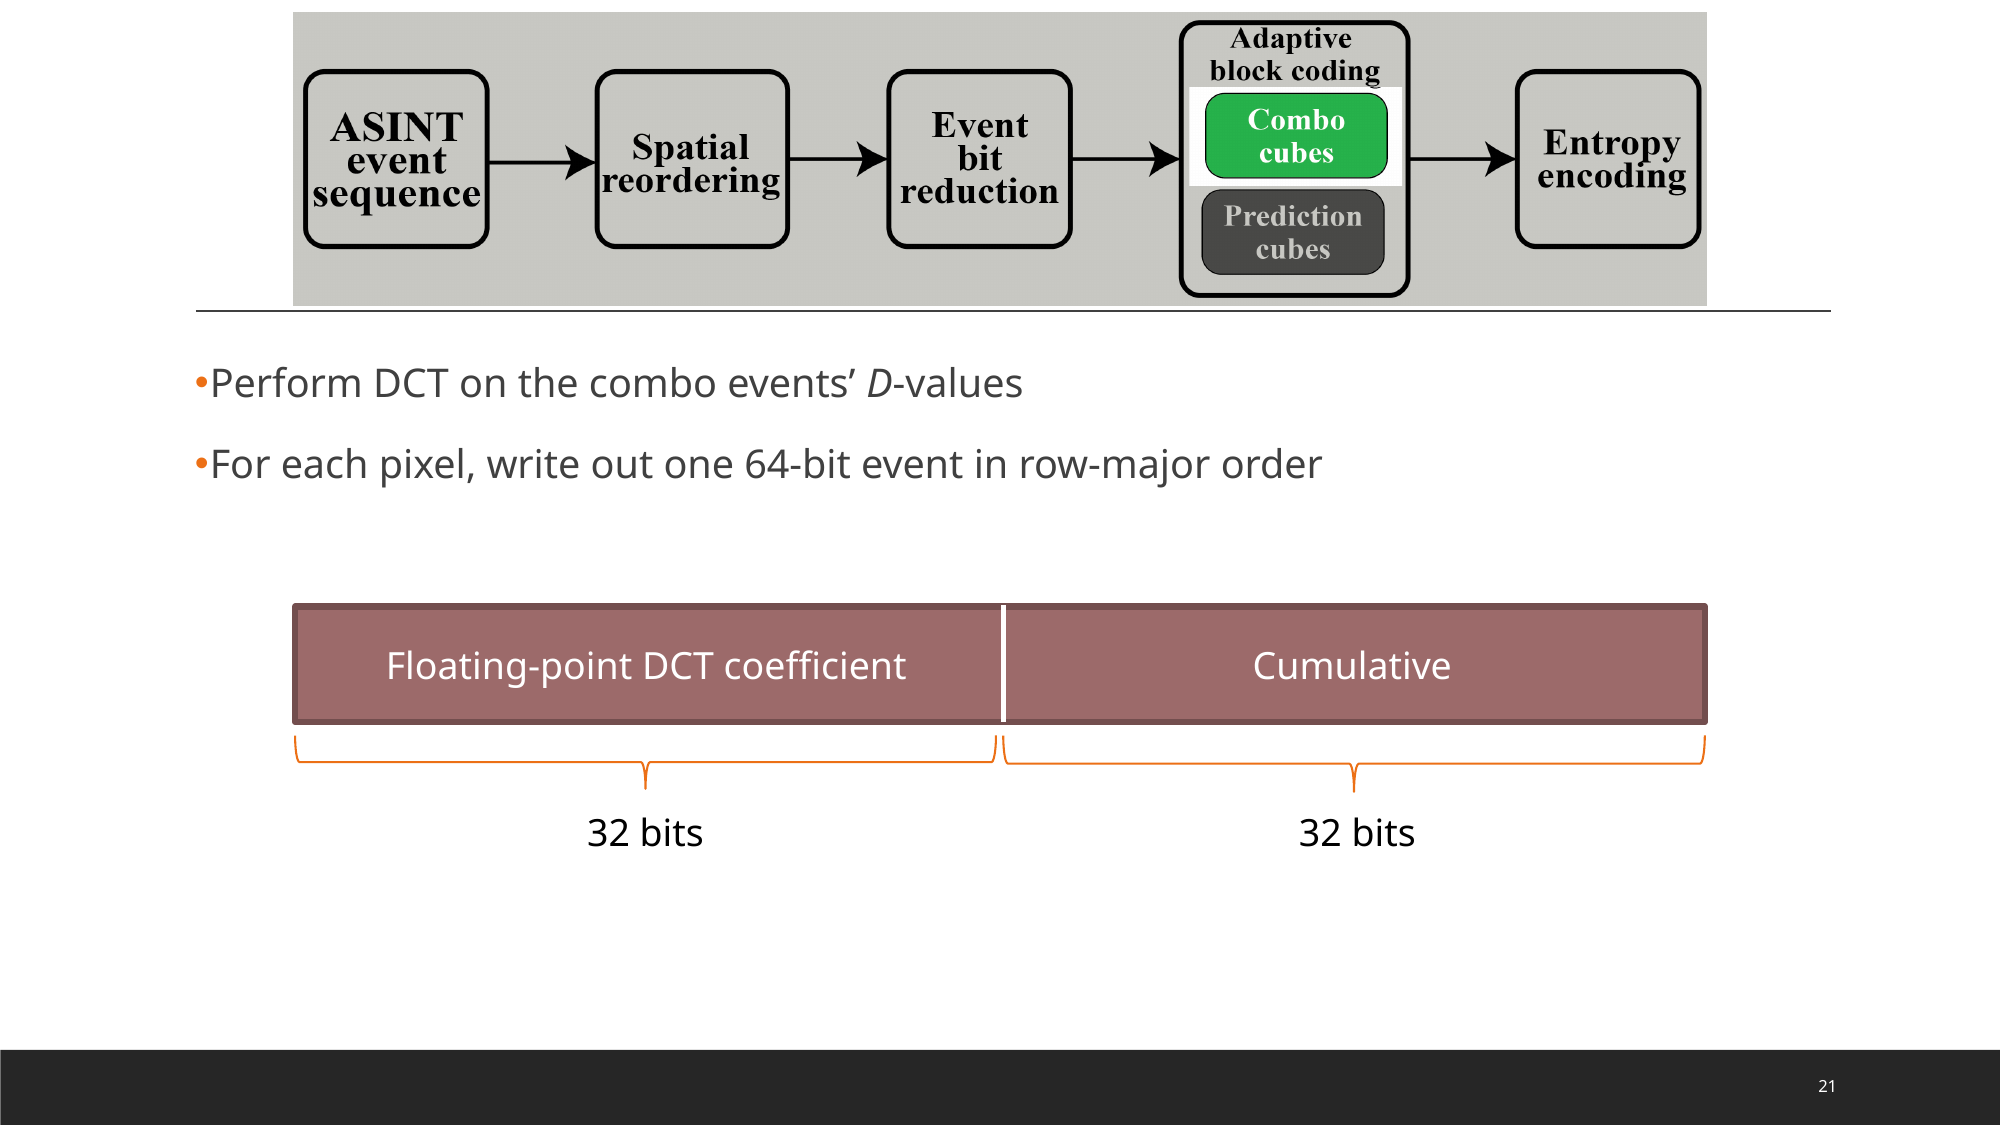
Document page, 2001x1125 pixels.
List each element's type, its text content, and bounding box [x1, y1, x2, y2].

text_box Perform DCT on the combo events’ D-values For each pixel, write out one 64-bit event in row-major order [179, 345, 1830, 963]
text_box [1009, 605, 1706, 723]
slide_number 21 [1803, 1057, 1932, 1118]
text_box 32 bits [572, 802, 719, 862]
text_box 32 bits [1284, 802, 1431, 862]
picture [292, 11, 1708, 306]
text_box Floating-point DCT coefficient [328, 634, 965, 695]
text_box [294, 735, 997, 790]
text_box [294, 605, 1001, 723]
text_box [1002, 735, 1706, 793]
